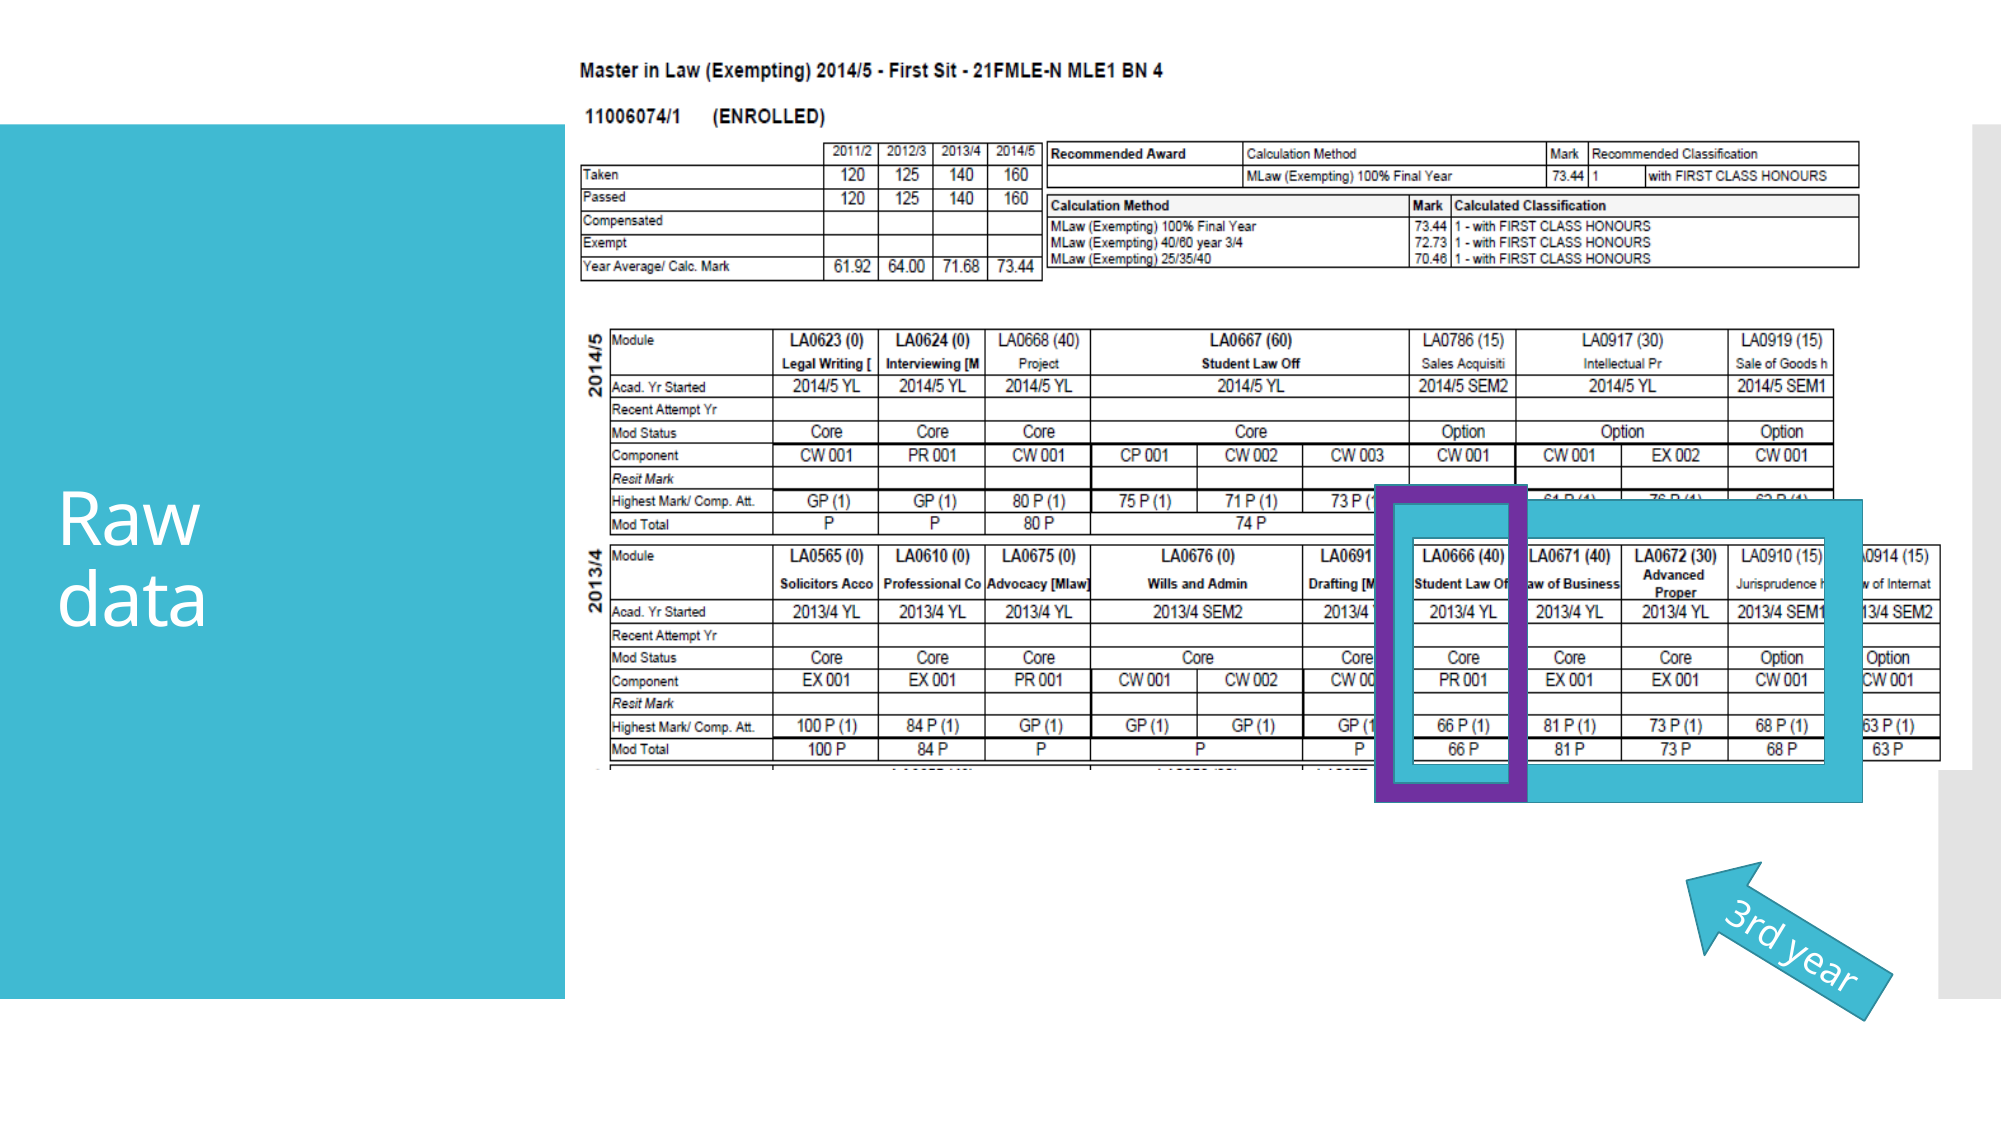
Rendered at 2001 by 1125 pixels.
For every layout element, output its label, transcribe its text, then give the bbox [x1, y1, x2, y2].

text_box [1374, 771, 1528, 803]
text_box [1528, 771, 1863, 803]
title Raw data [41, 184, 525, 940]
text_box [1395, 771, 1508, 782]
text_box 3rd year [1685, 861, 1894, 1022]
picture [573, 57, 1973, 771]
